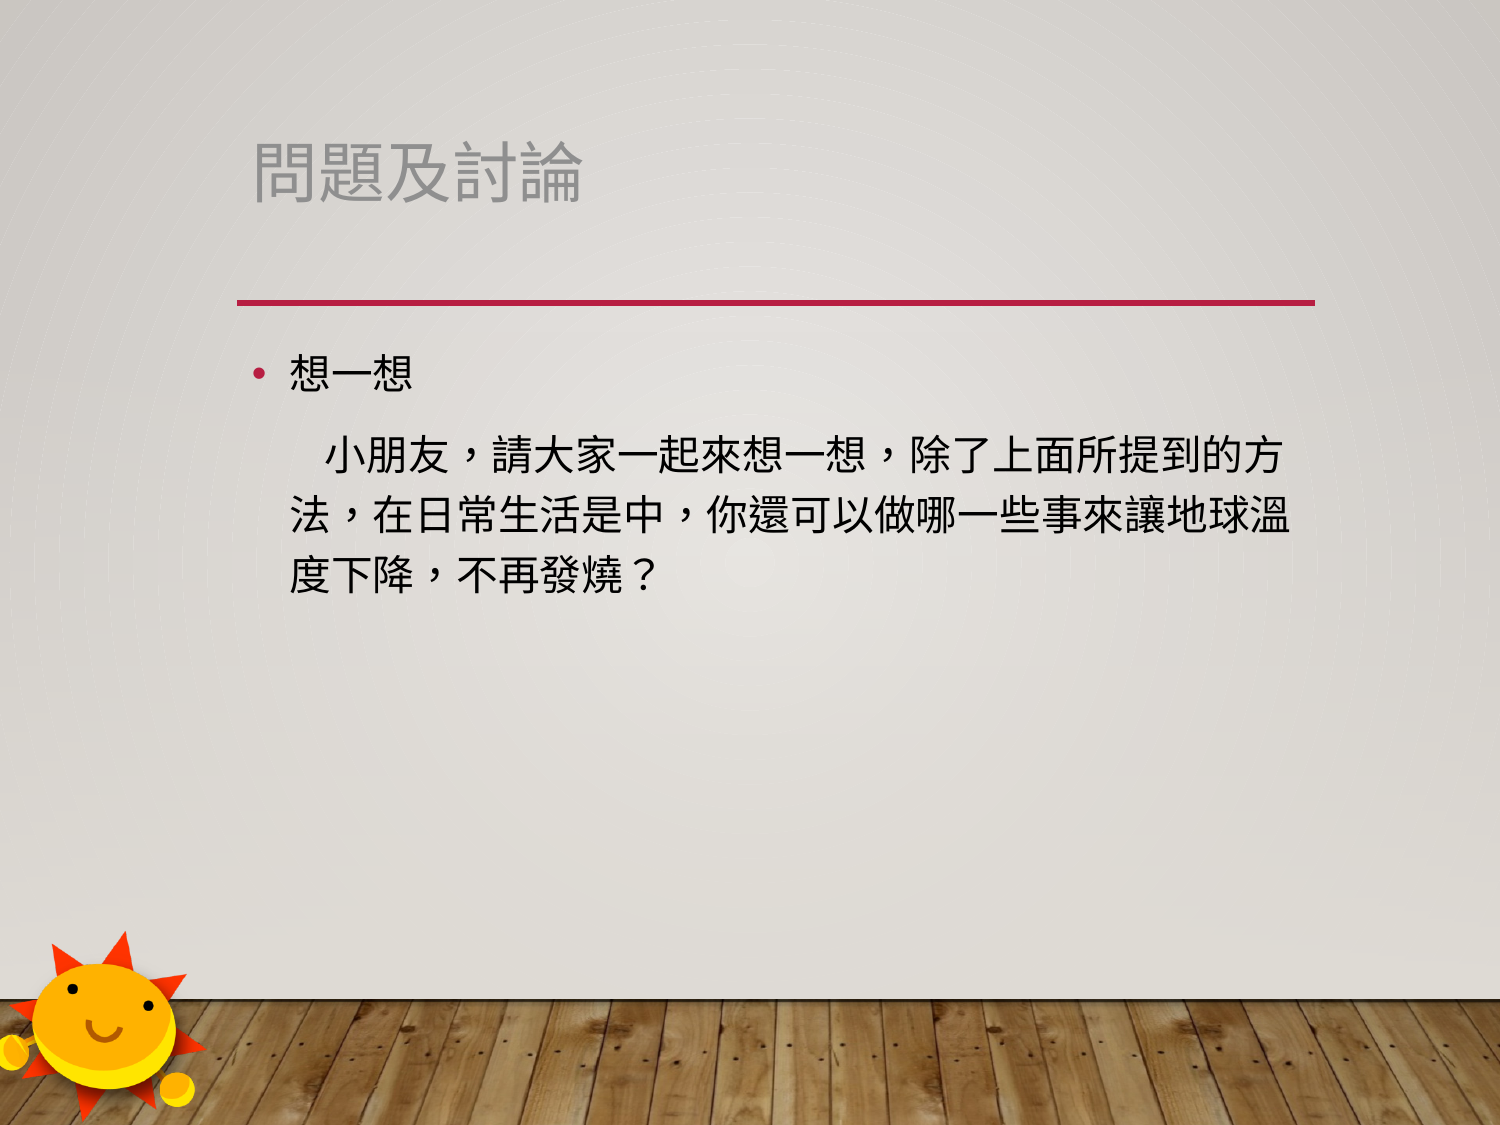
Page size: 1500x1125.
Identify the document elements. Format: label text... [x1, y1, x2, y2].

list 想一想 小朋友，請大家一起來想一想，除了上面所提到的方法，在日常生活是中，你還可以做哪一些事來讓地球溫度下降，不再發燒？ [236, 330, 1315, 897]
picture [0, 925, 1500, 1125]
title 問題及討論 [236, 131, 1315, 305]
